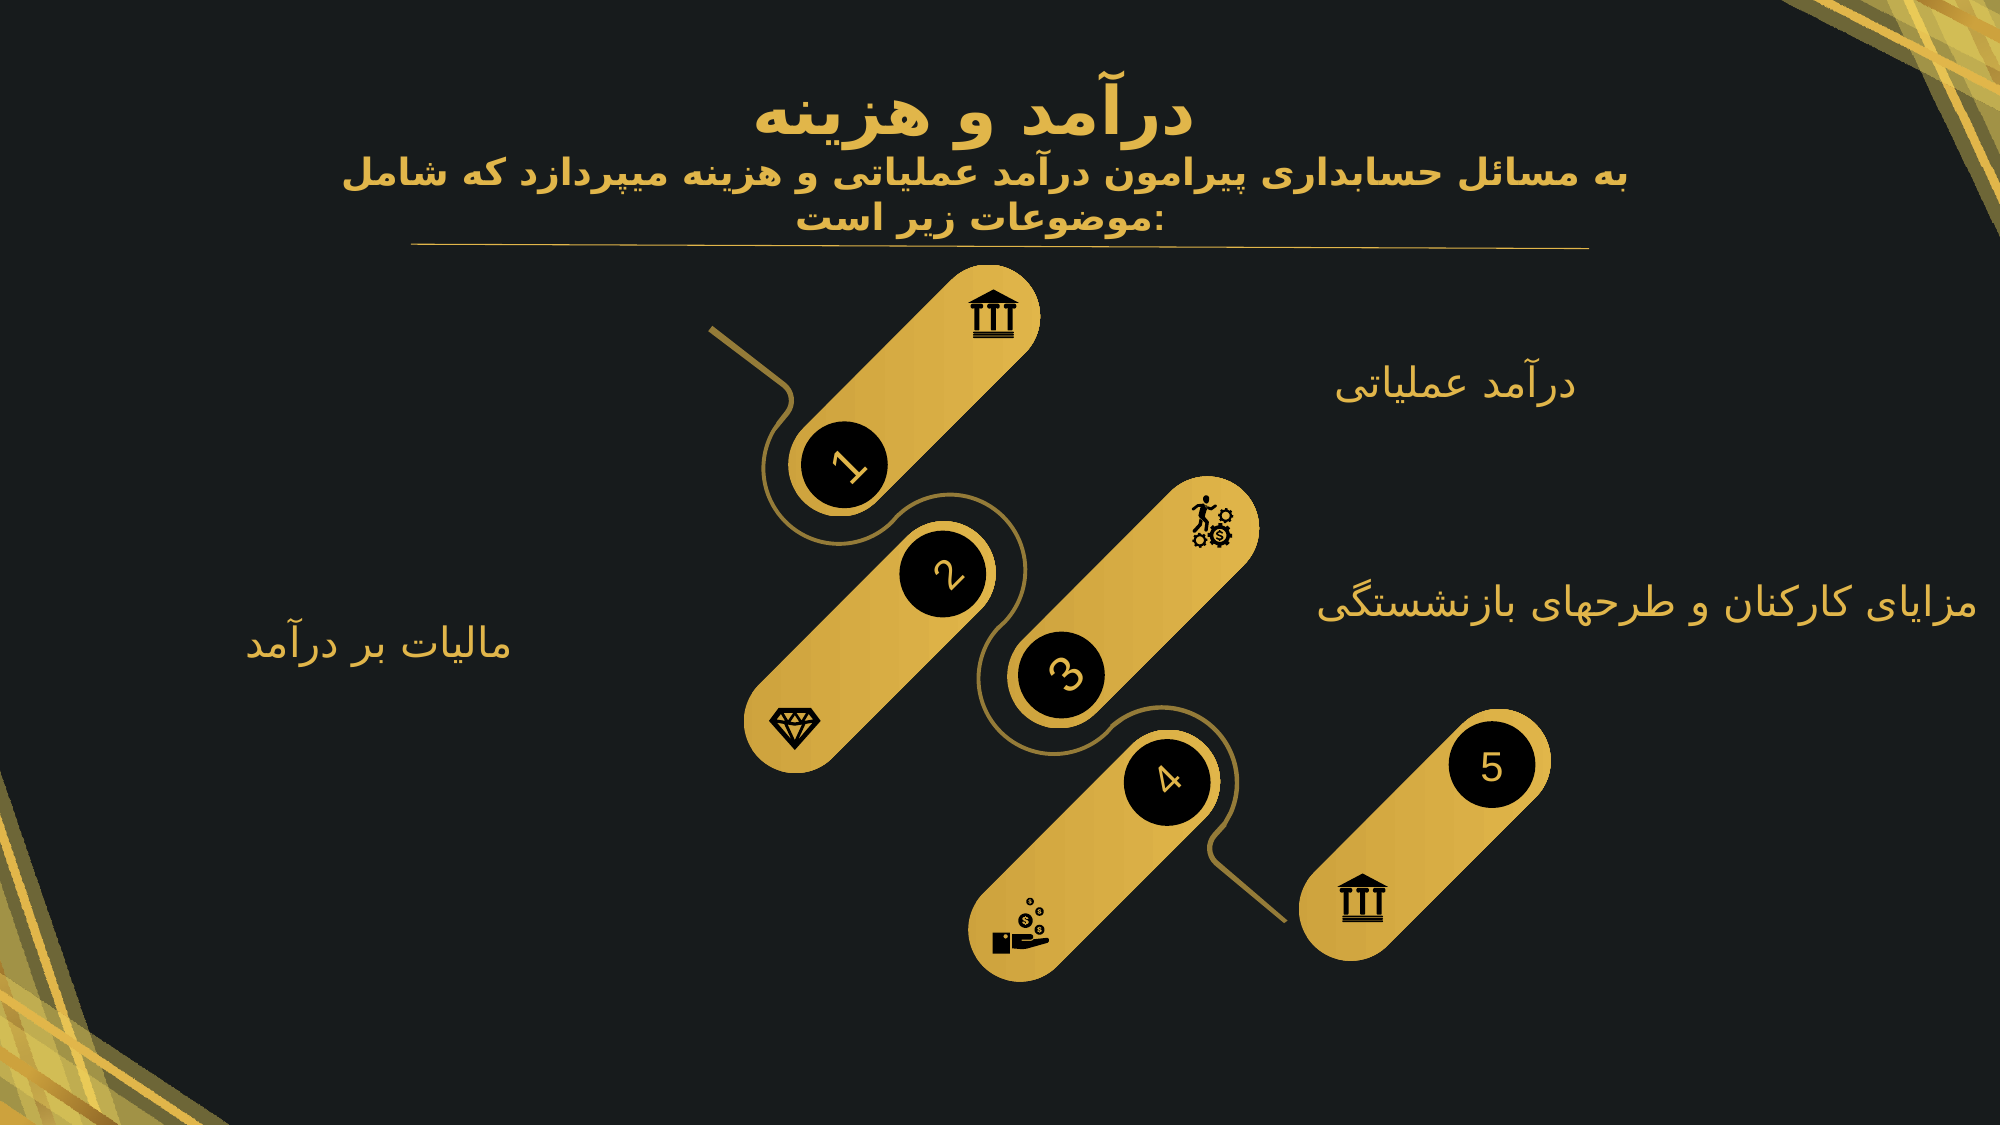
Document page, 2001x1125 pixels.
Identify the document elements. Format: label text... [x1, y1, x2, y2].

text_box [1410, 707, 1552, 925]
text_box [1322, 954, 1379, 962]
text_box مزایای کارکنان و طرحهای بازنشستگی [1410, 556, 2000, 632]
picture [0, 749, 289, 1125]
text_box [410, 244, 1590, 249]
picture [1711, 0, 2001, 341]
text_box 5 [1447, 720, 1537, 810]
text_box درآمد عملیاتی [1410, 338, 1922, 413]
text_box مالیات بر درآمد [217, 598, 590, 674]
text_box درآمد و هزینه به مسائل حسابداری پیرامون درآمد عملیاتی و هزینه میپردازد که شامل موضوعات زیر است: [323, 60, 1649, 246]
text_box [590, 289, 1410, 954]
